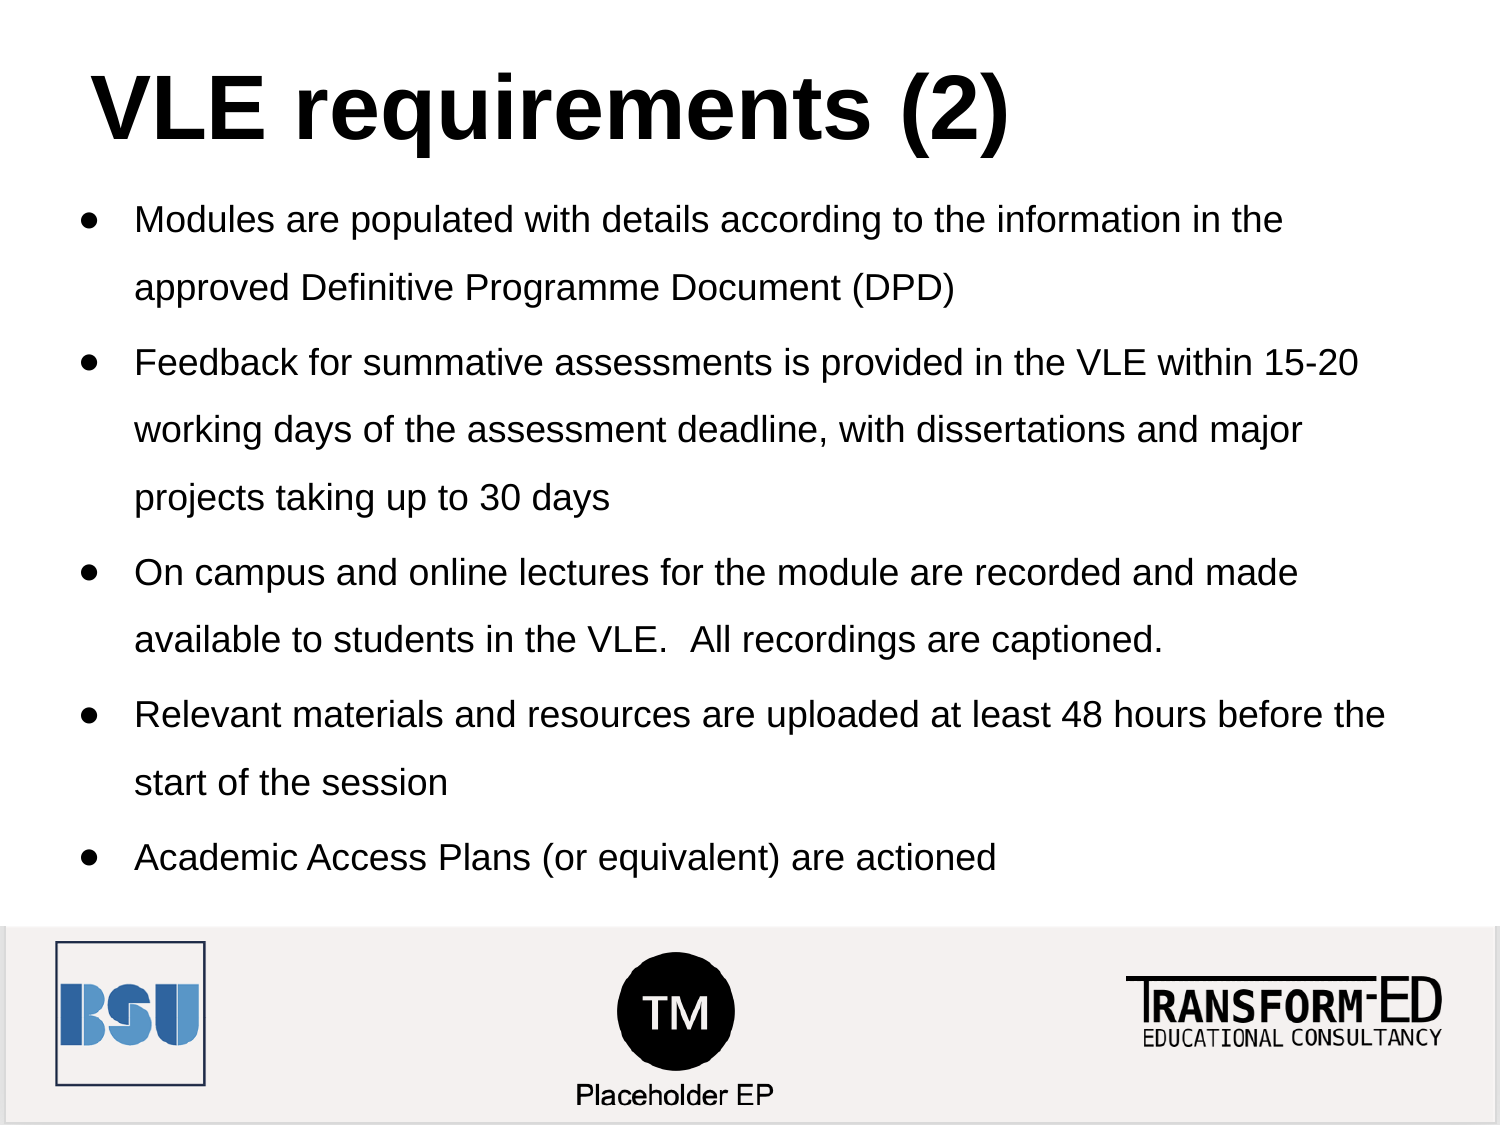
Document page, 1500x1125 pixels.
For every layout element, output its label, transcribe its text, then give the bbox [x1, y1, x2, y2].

picture [0, 926, 1500, 1125]
title VLE requirements (2) [75, 9, 1425, 165]
list Modules are populated with details according to the information in the approved Definitive Programme Document (DPD) Feedback for summative assessments is provided in the VLE within 15-20 working days of the assessment deadline, with dissertations and major projects taking up to 30 days On campus and online lectures for the module are recorded and made available to students in the VLE. All recordings are captioned. Relevant materials and resources are uploaded at least 48 hours before the start of the session Academic Access Plans (or equivalent) are actioned [62, 165, 1438, 908]
